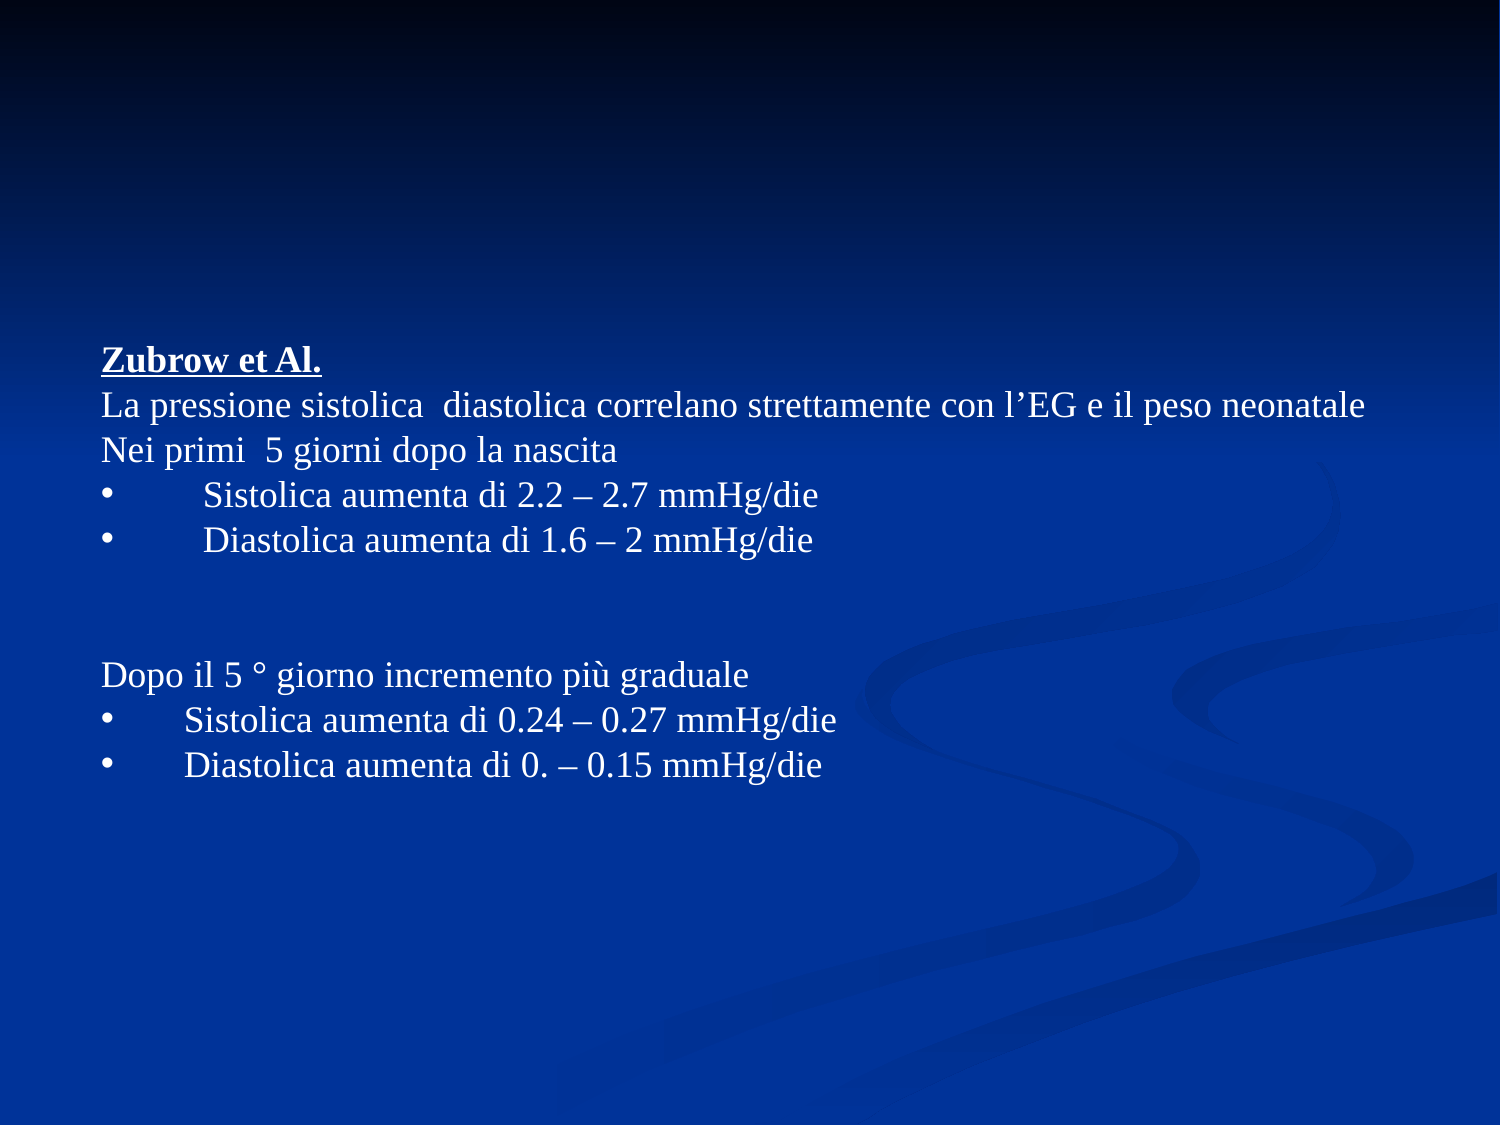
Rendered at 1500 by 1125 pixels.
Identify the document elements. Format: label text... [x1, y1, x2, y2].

text_box Zubrow et Al. La pressione sistolica diastolica correlano strettamente con l’EG e il peso neonatale Nei primi 5 giorni dopo la nascita Sistolica aumenta di 2.2 – 2.7 mmHg/die Diastolica aumenta di 1.6 – 2 mmHg/die Dopo il 5 ° giorno incremento più graduale Sistolica aumenta di 0.24 – 0.27 mmHg/die Diastolica aumenta di 0. – 0.15 mmHg/die [86, 328, 1383, 838]
